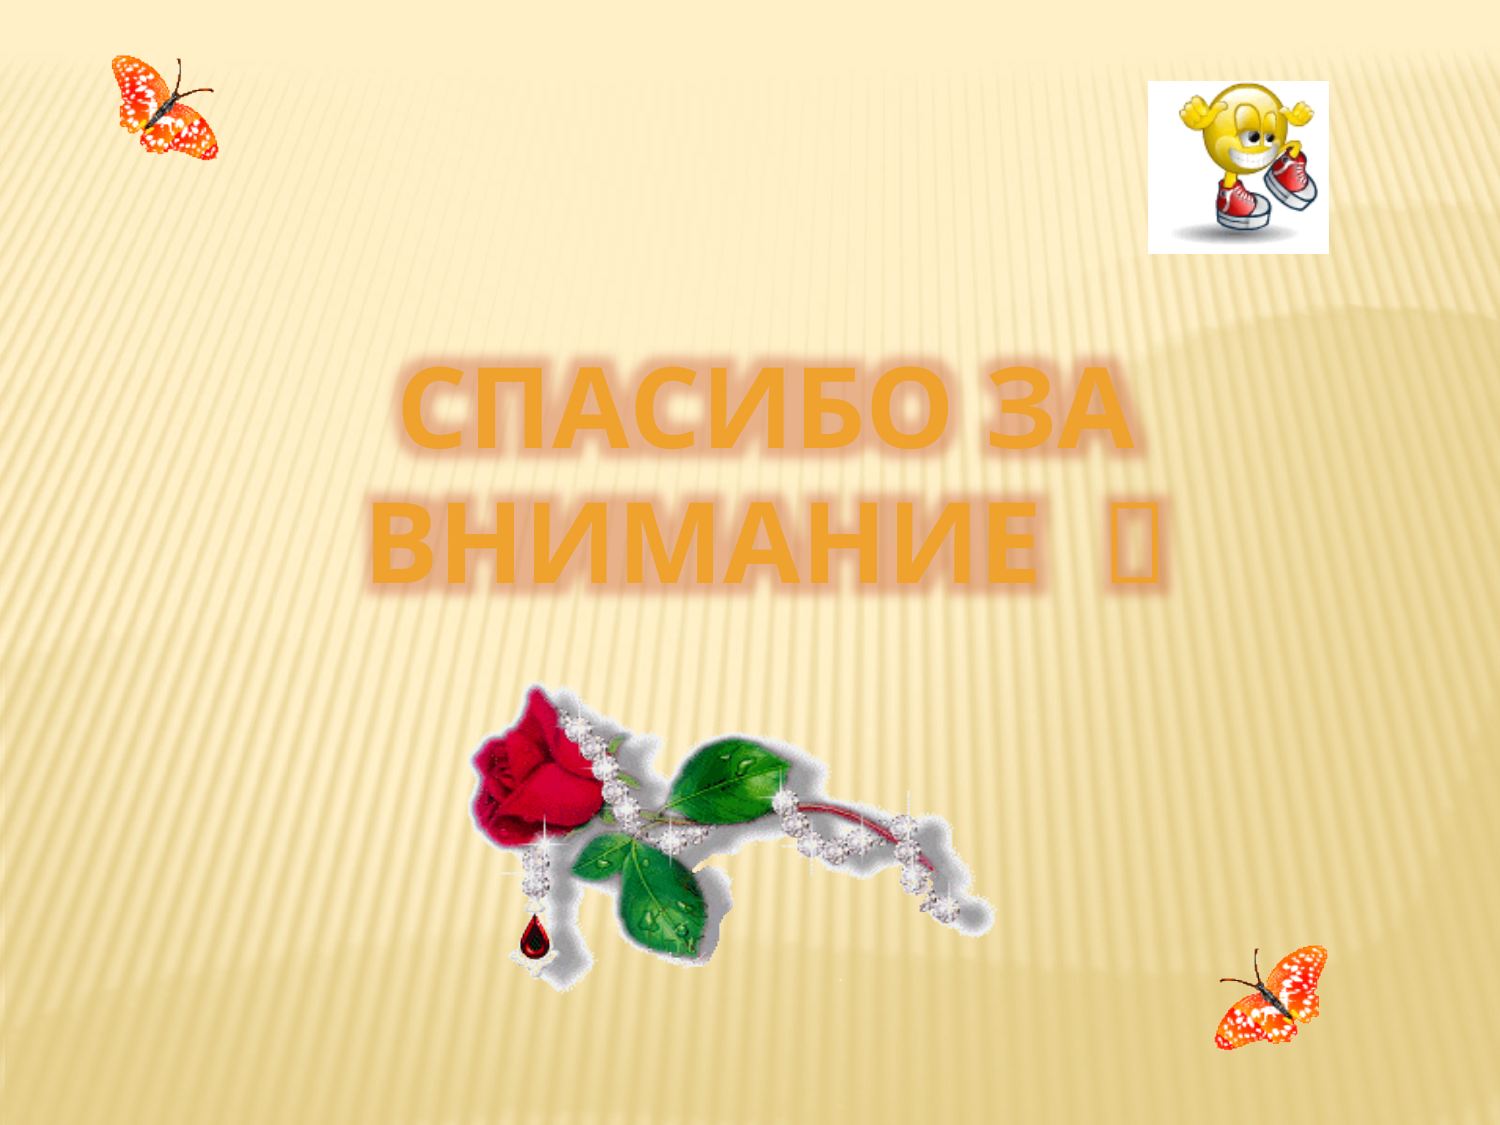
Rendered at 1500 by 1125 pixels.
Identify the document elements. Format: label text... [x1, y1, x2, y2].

picture [1148, 81, 1329, 255]
picture [1183, 925, 1348, 1080]
picture [456, 679, 997, 997]
picture [93, 34, 249, 189]
text_box Спасибо за внимание  [58, 328, 1474, 613]
